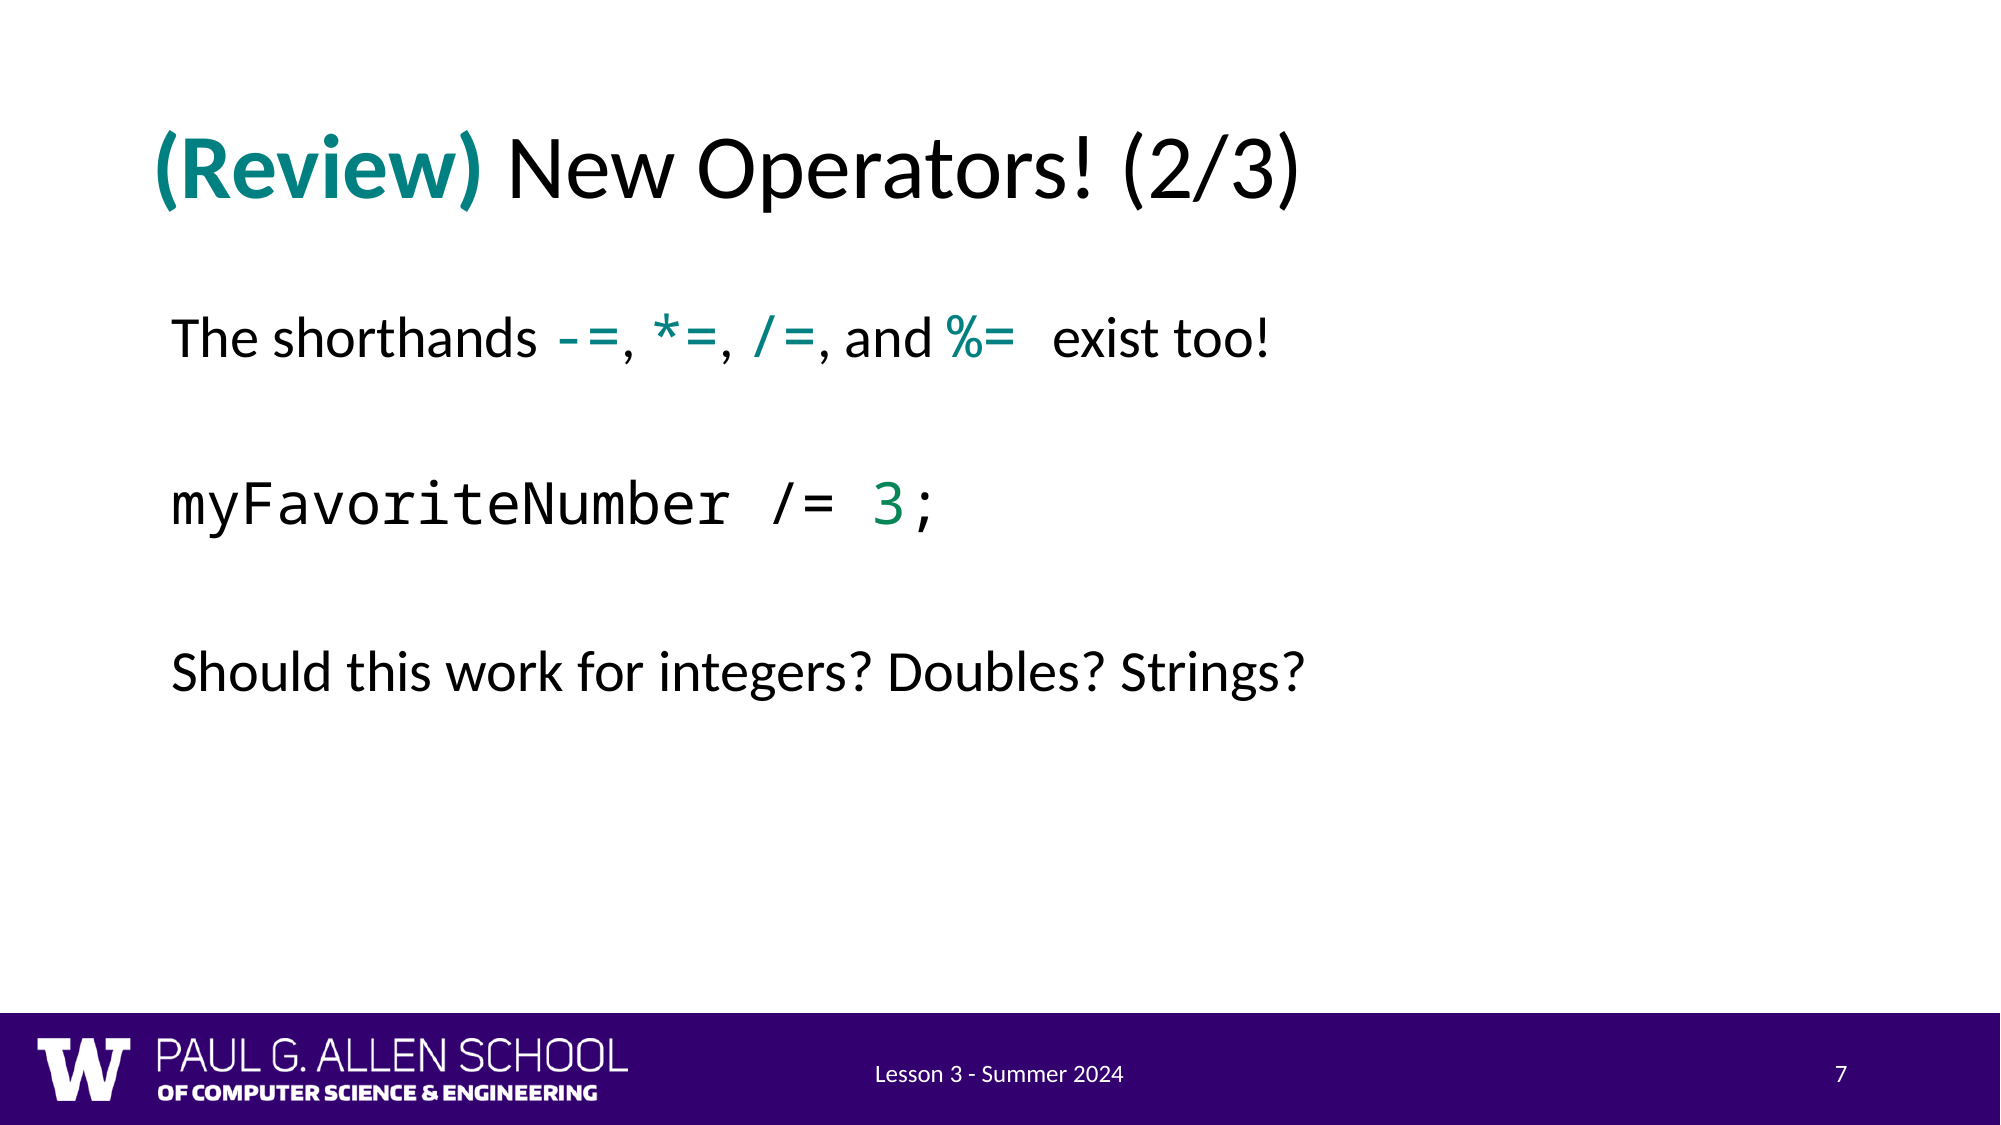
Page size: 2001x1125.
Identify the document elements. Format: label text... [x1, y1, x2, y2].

picture [0, 1013, 2000, 1125]
slide_number 7 [1412, 1042, 1863, 1103]
list The shorthands -=, *=, /=, and %= exist too! myFavoriteNumber /= 3; Should this work for integers? Doubles? Strings? [137, 299, 1863, 879]
title (Review) New Operators! (2/3) [137, 59, 1863, 278]
footer Lesson 3 - Summer 2024 [662, 1042, 1338, 1103]
